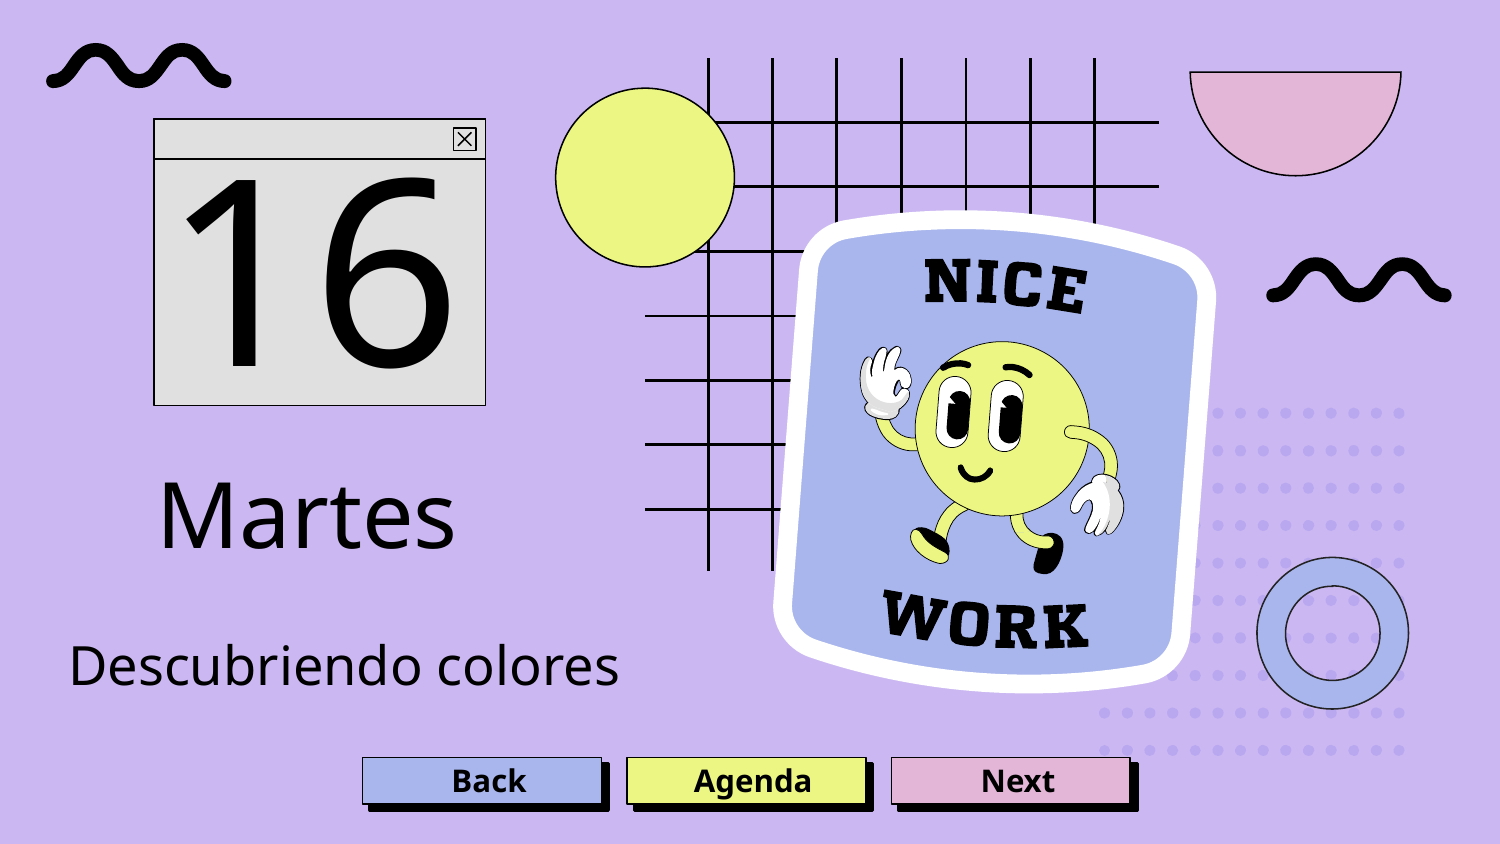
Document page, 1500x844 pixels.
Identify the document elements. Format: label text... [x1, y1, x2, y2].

text_box [154, 378, 486, 406]
title Martes [141, 438, 684, 600]
text_box [627, 757, 866, 803]
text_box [891, 757, 1138, 811]
title 16 [148, 146, 492, 378]
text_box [453, 127, 477, 151]
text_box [777, 205, 1213, 698]
text_box [634, 763, 873, 811]
text_box [154, 119, 486, 146]
subtitle Descubriendo colores [53, 632, 771, 695]
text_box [362, 757, 609, 811]
